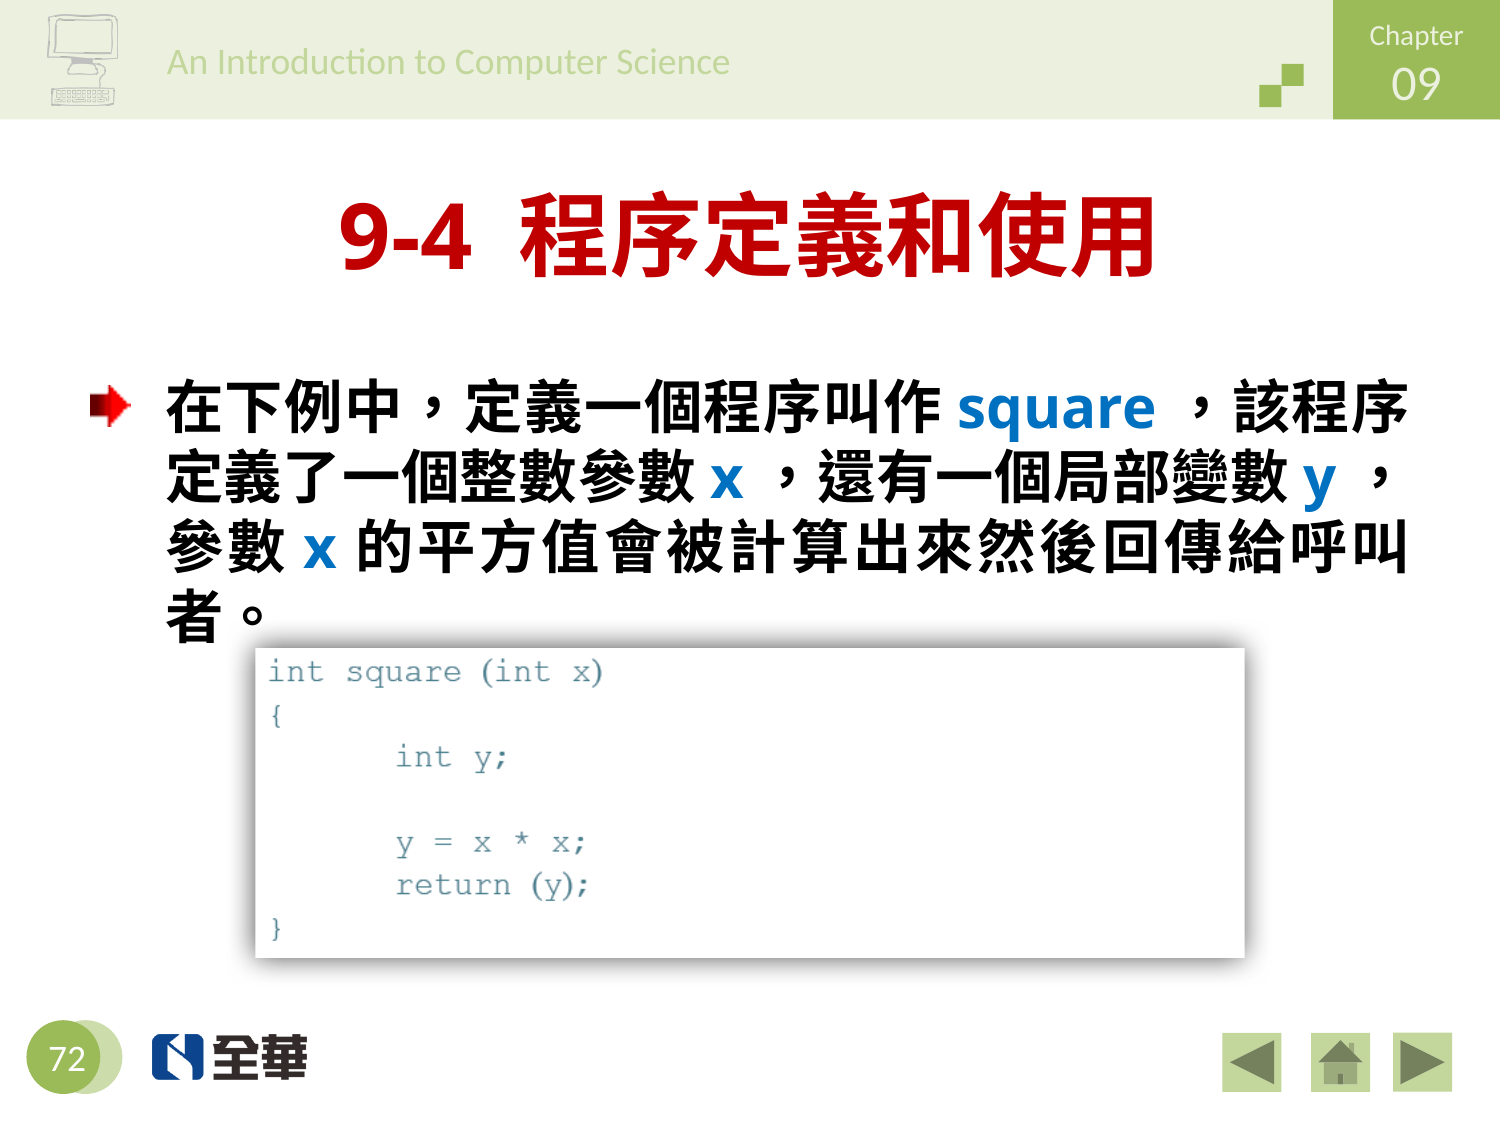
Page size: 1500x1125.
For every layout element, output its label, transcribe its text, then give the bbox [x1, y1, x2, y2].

list 在下例中，定義一個程序叫作square，該程序定義了一個整數參數x，還有一個局部變數y，參數x的平方值會被計算出來然後回傳給呼叫者。 [75, 363, 1425, 1005]
picture [47, 14, 118, 106]
title 9-4 程序定義和使用 [75, 138, 1425, 327]
picture [255, 647, 1245, 958]
picture [152, 1034, 307, 1080]
picture [90, 385, 131, 427]
